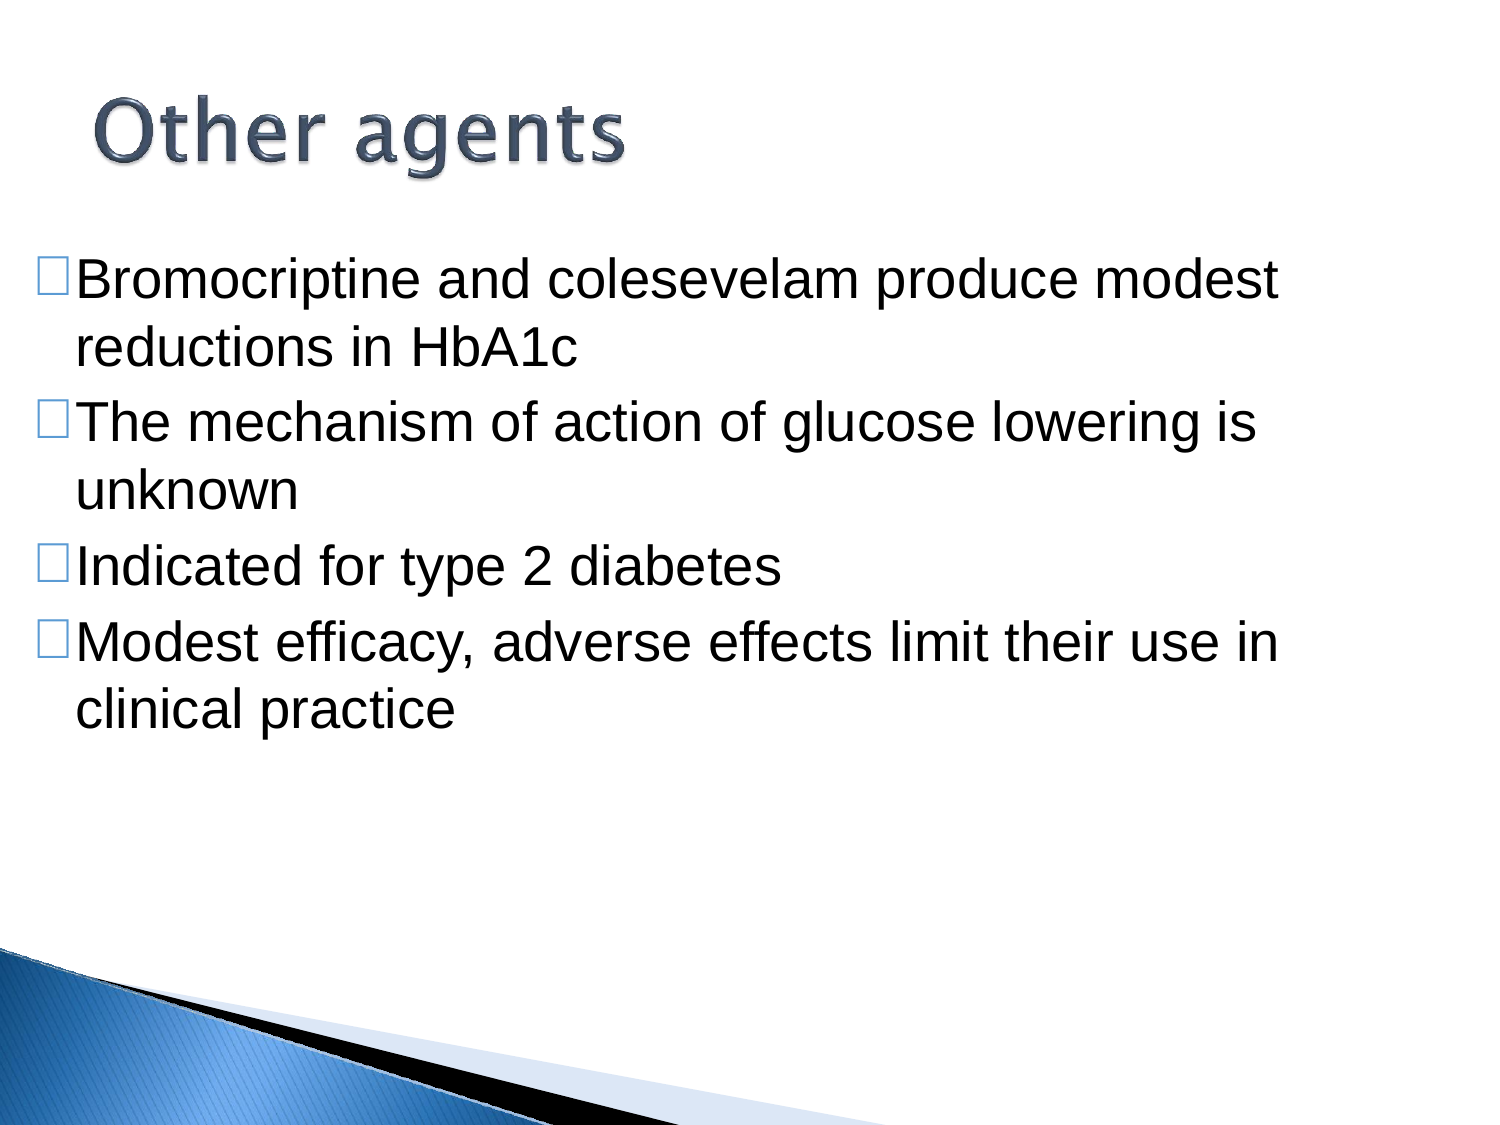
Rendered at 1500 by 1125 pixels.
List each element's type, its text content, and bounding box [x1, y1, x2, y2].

text_box Bromocriptine and colesevelam produce modest reductions in HbA1c The mechanism of action of glucose lowering is unknown Indicated for type 2 diabetes Modest efficacy, adverse effects limit their use in clinical practice [30, 240, 1412, 740]
picture [0, 948, 558, 1125]
text_box [35, 60, 711, 248]
